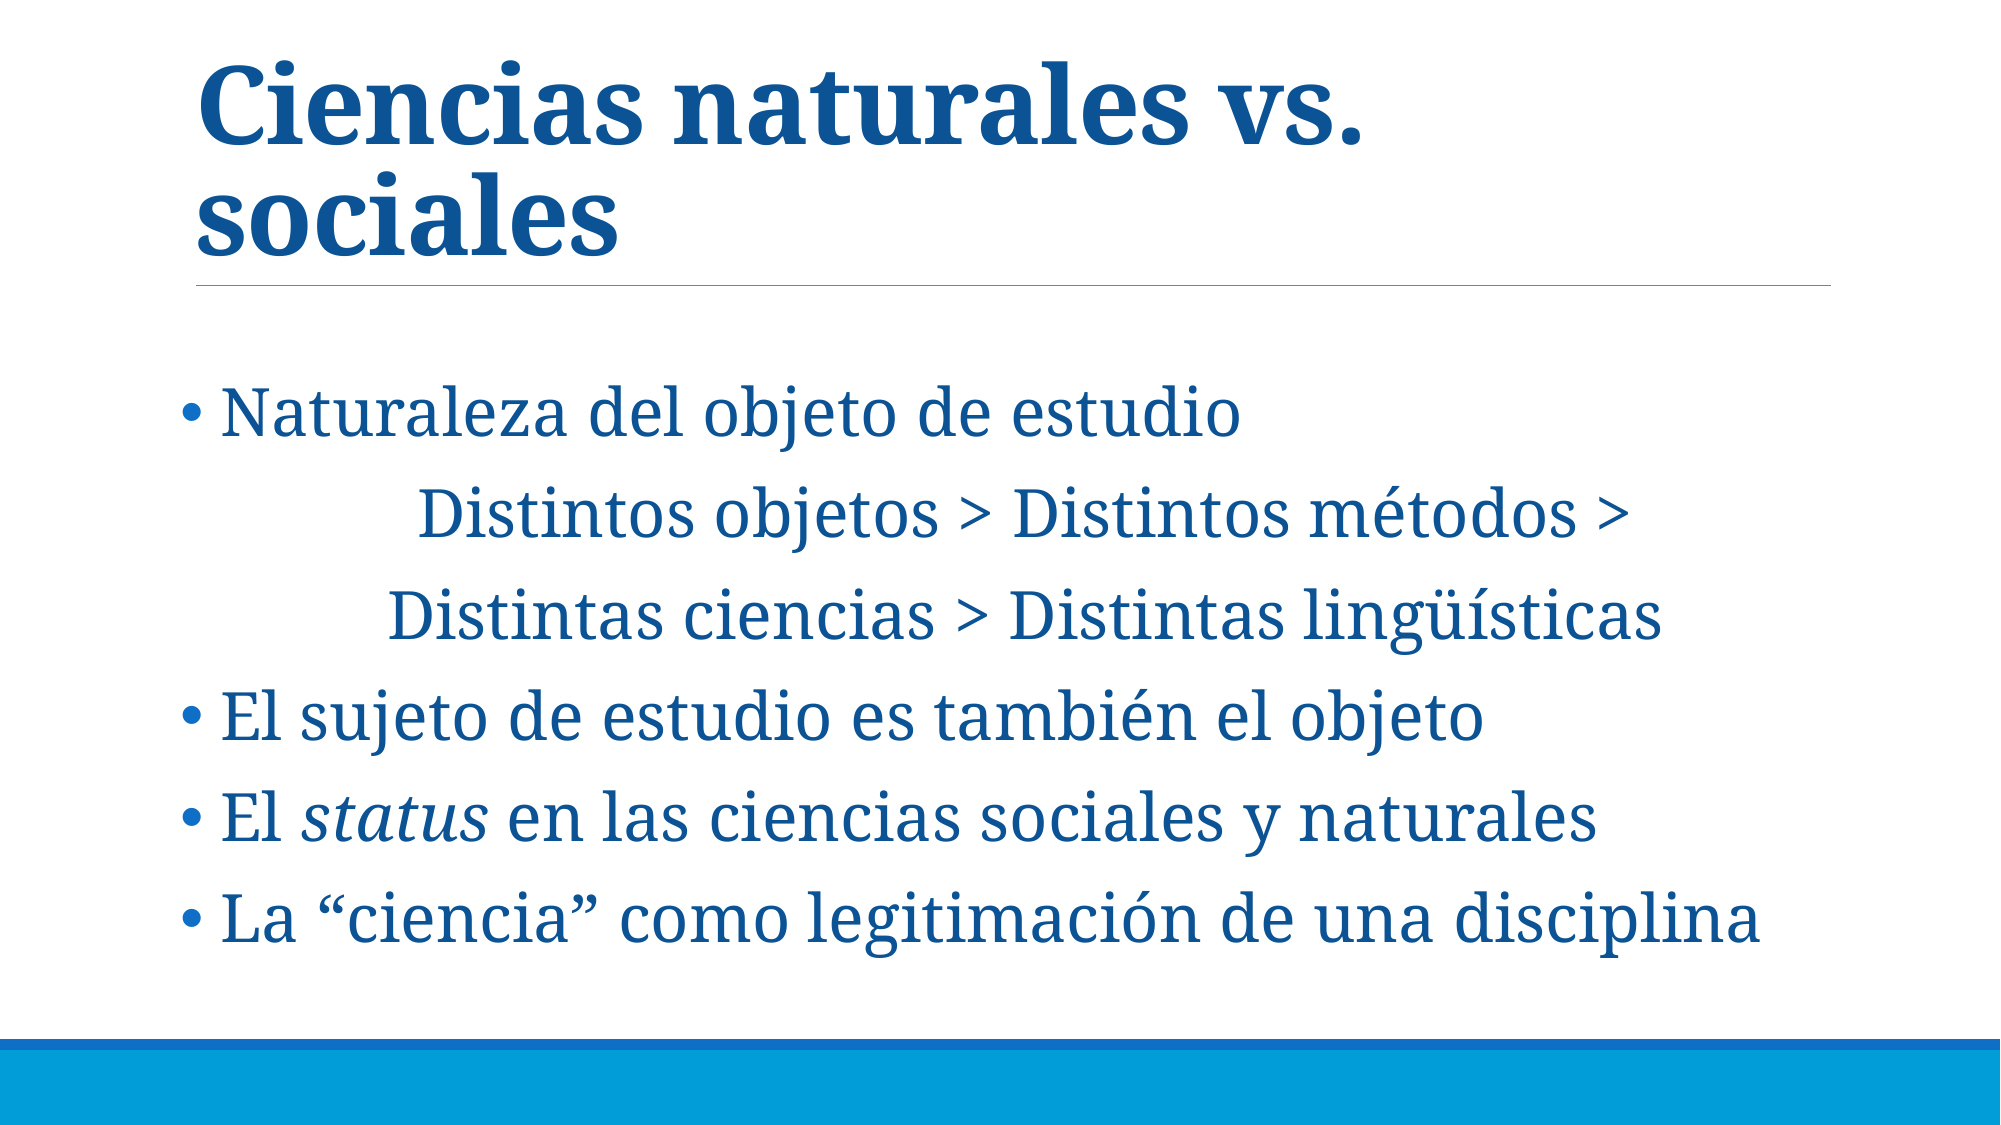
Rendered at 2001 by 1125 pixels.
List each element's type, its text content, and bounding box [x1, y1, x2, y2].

list Naturaleza del objeto de estudio Distintos objetos > Distintos métodos > Distintas ciencias > Distintas lingüísticas El sujeto de estudio es también el objeto El status en las ciencias sociales y naturales La “ciencia” como legitimación de una disciplina [180, 302, 1872, 1034]
title Ciencias naturales vs. sociales [180, 47, 1830, 285]
